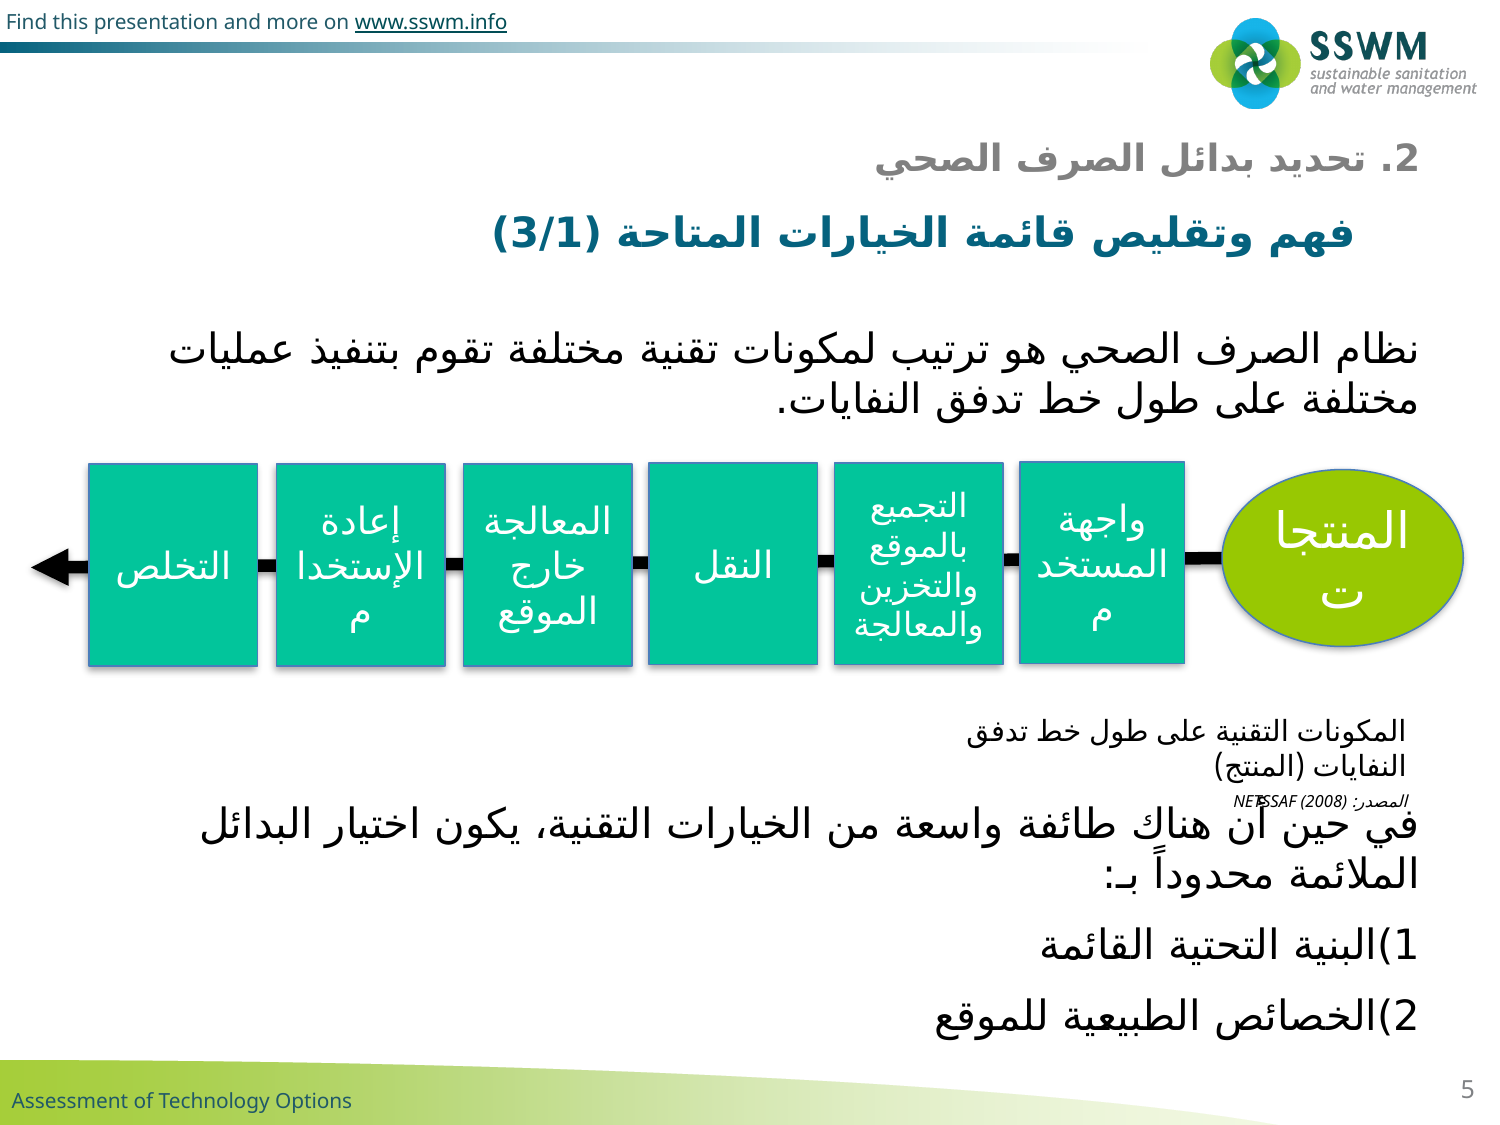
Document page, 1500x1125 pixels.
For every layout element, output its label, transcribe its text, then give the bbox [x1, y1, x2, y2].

list فهم وتقليص قائمة الخيارات المتاحة (3/1) [58, 197, 1372, 270]
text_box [30, 461, 1464, 667]
list نظام الصرف الصحي هو ترتيب لمكونات تقنية مختلفة تقوم بتنفيذ عمليات مختلفة على طول خط تدفق النفايات. في حين أن هناك طائفة واسعة من الخيارات التقنية، يكون اختيار البدائل الملائمة محدوداً بـ: 1) البنية التحتية القائمة 2) الخصائص الطبيعية للموقع [58, 675, 1436, 979]
slide_number 5 [1139, 1065, 1491, 1114]
text_box المكونات التقنية على طول خط تدفق النفايات (المنتج) المصدر: NETSSAF (2008) [890, 705, 1422, 819]
picture [0, 1059, 1394, 1125]
title 2. تحديد بدائل الصرف الصحي [58, 114, 1436, 199]
picture [1210, 18, 1477, 109]
list نظام الصرف الصحي هو ترتيب لمكونات تقنية مختلفة تقوم بتنفيذ عمليات مختلفة على طول خط تدفق النفايات. في حين أن هناك طائفة واسعة من الخيارات التقنية، يكون اختيار البدائل الملائمة محدوداً بـ: 1) البنية التحتية القائمة 2) الخصائص الطبيعية للموقع [58, 314, 1436, 460]
